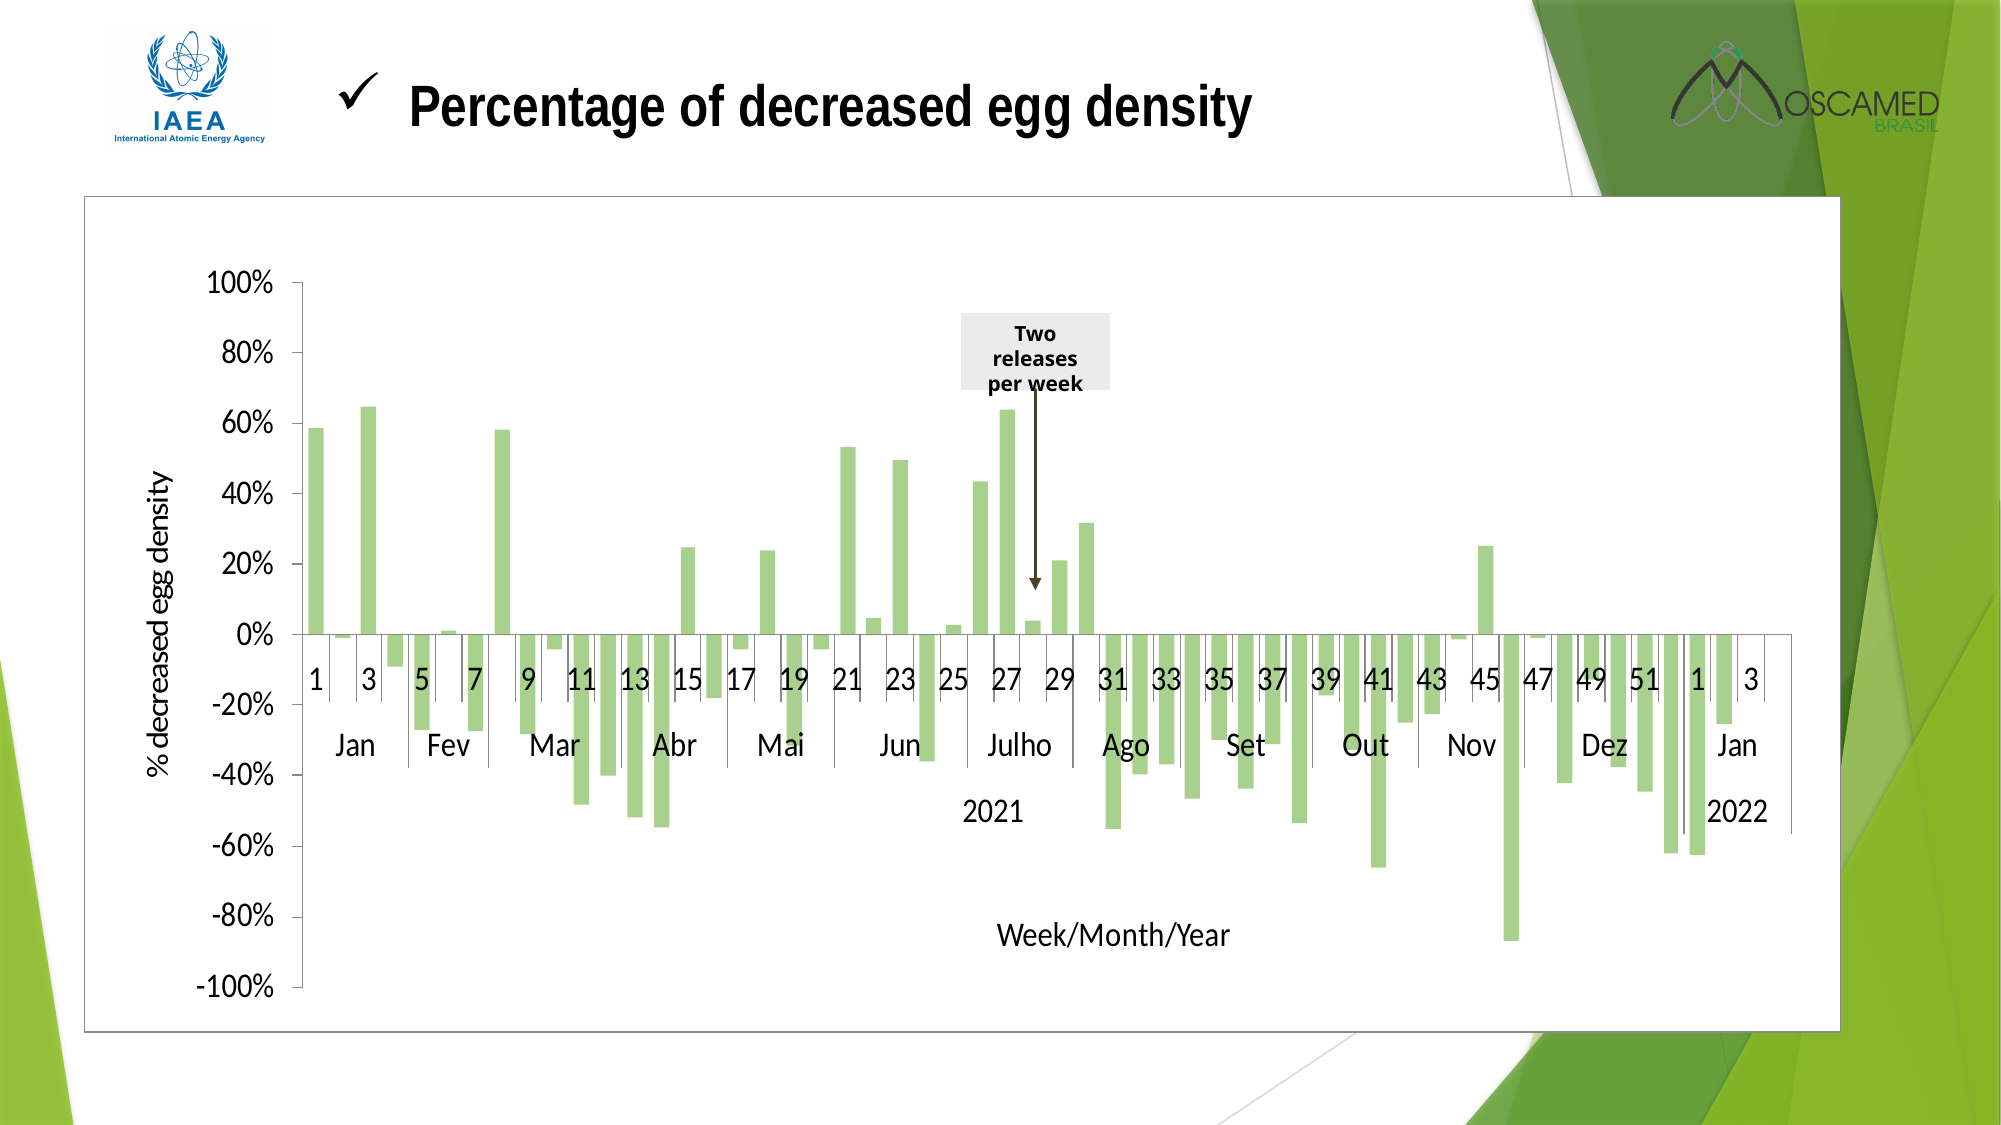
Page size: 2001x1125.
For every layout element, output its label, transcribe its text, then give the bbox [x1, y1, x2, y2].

text_box Percentage of decreased egg density [319, 58, 1781, 149]
picture [82, 194, 1842, 1033]
picture [105, 26, 270, 147]
picture [1669, 40, 1939, 132]
